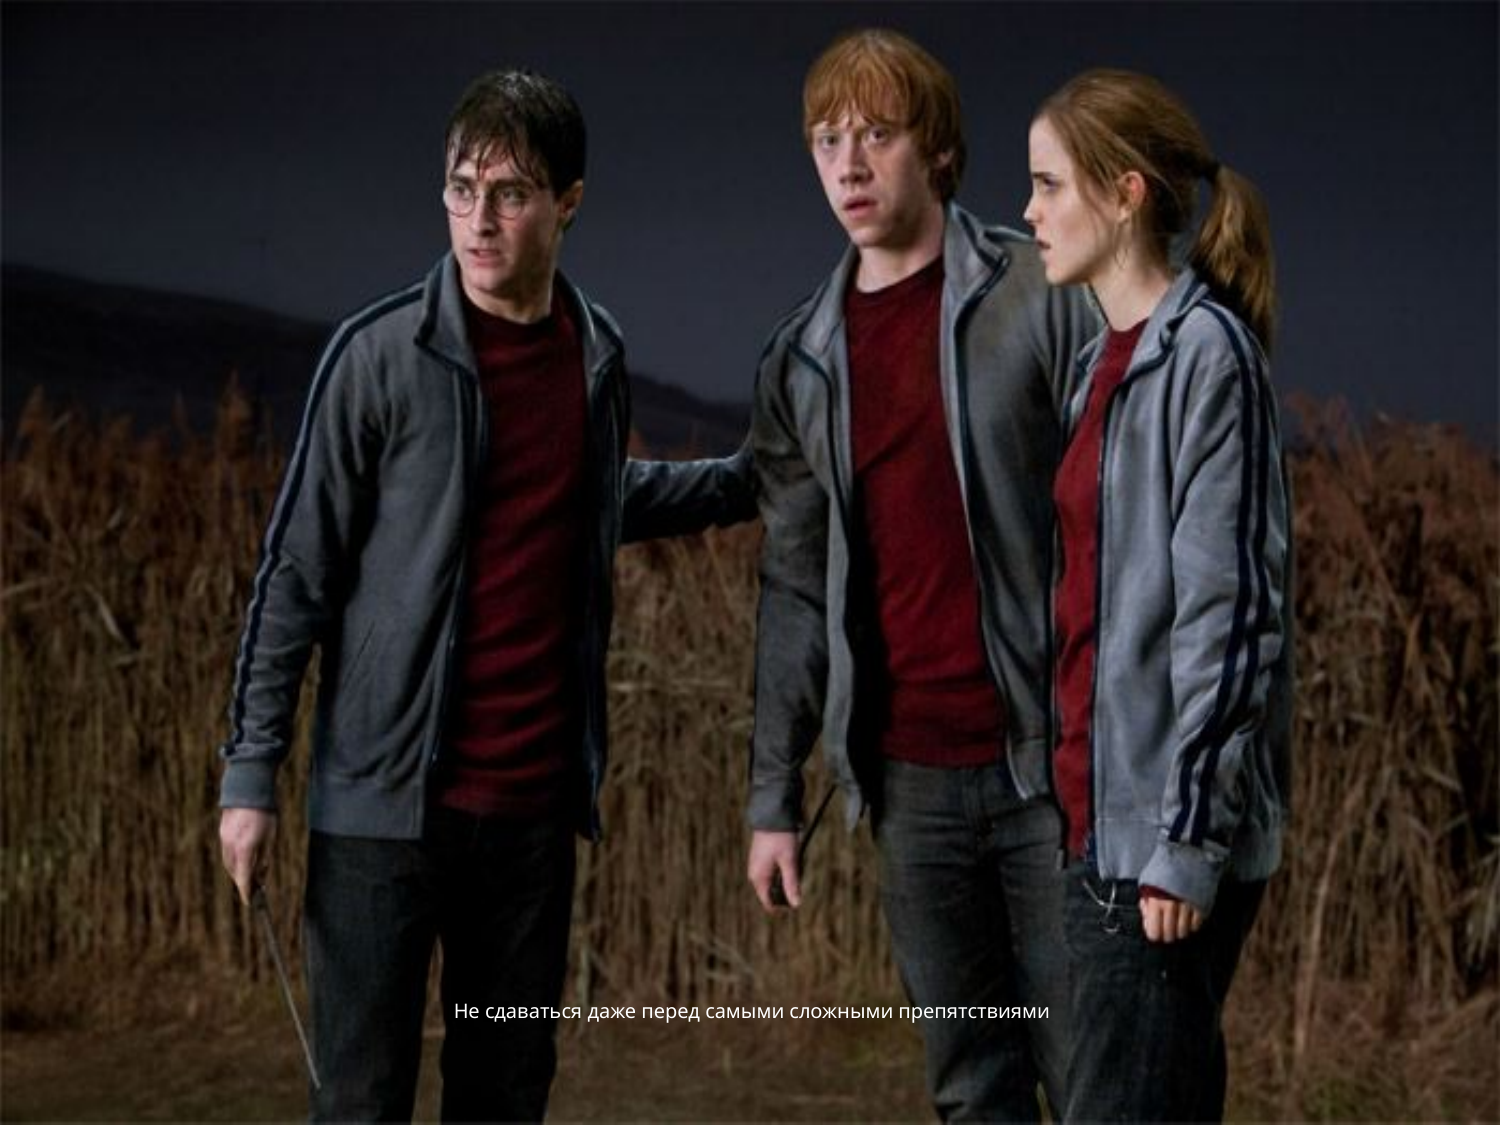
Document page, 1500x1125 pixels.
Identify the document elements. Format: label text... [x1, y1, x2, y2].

title Не сдаваться даже перед самыми сложными препятствиями [76, 916, 1427, 1105]
picture [0, 0, 1500, 1125]
